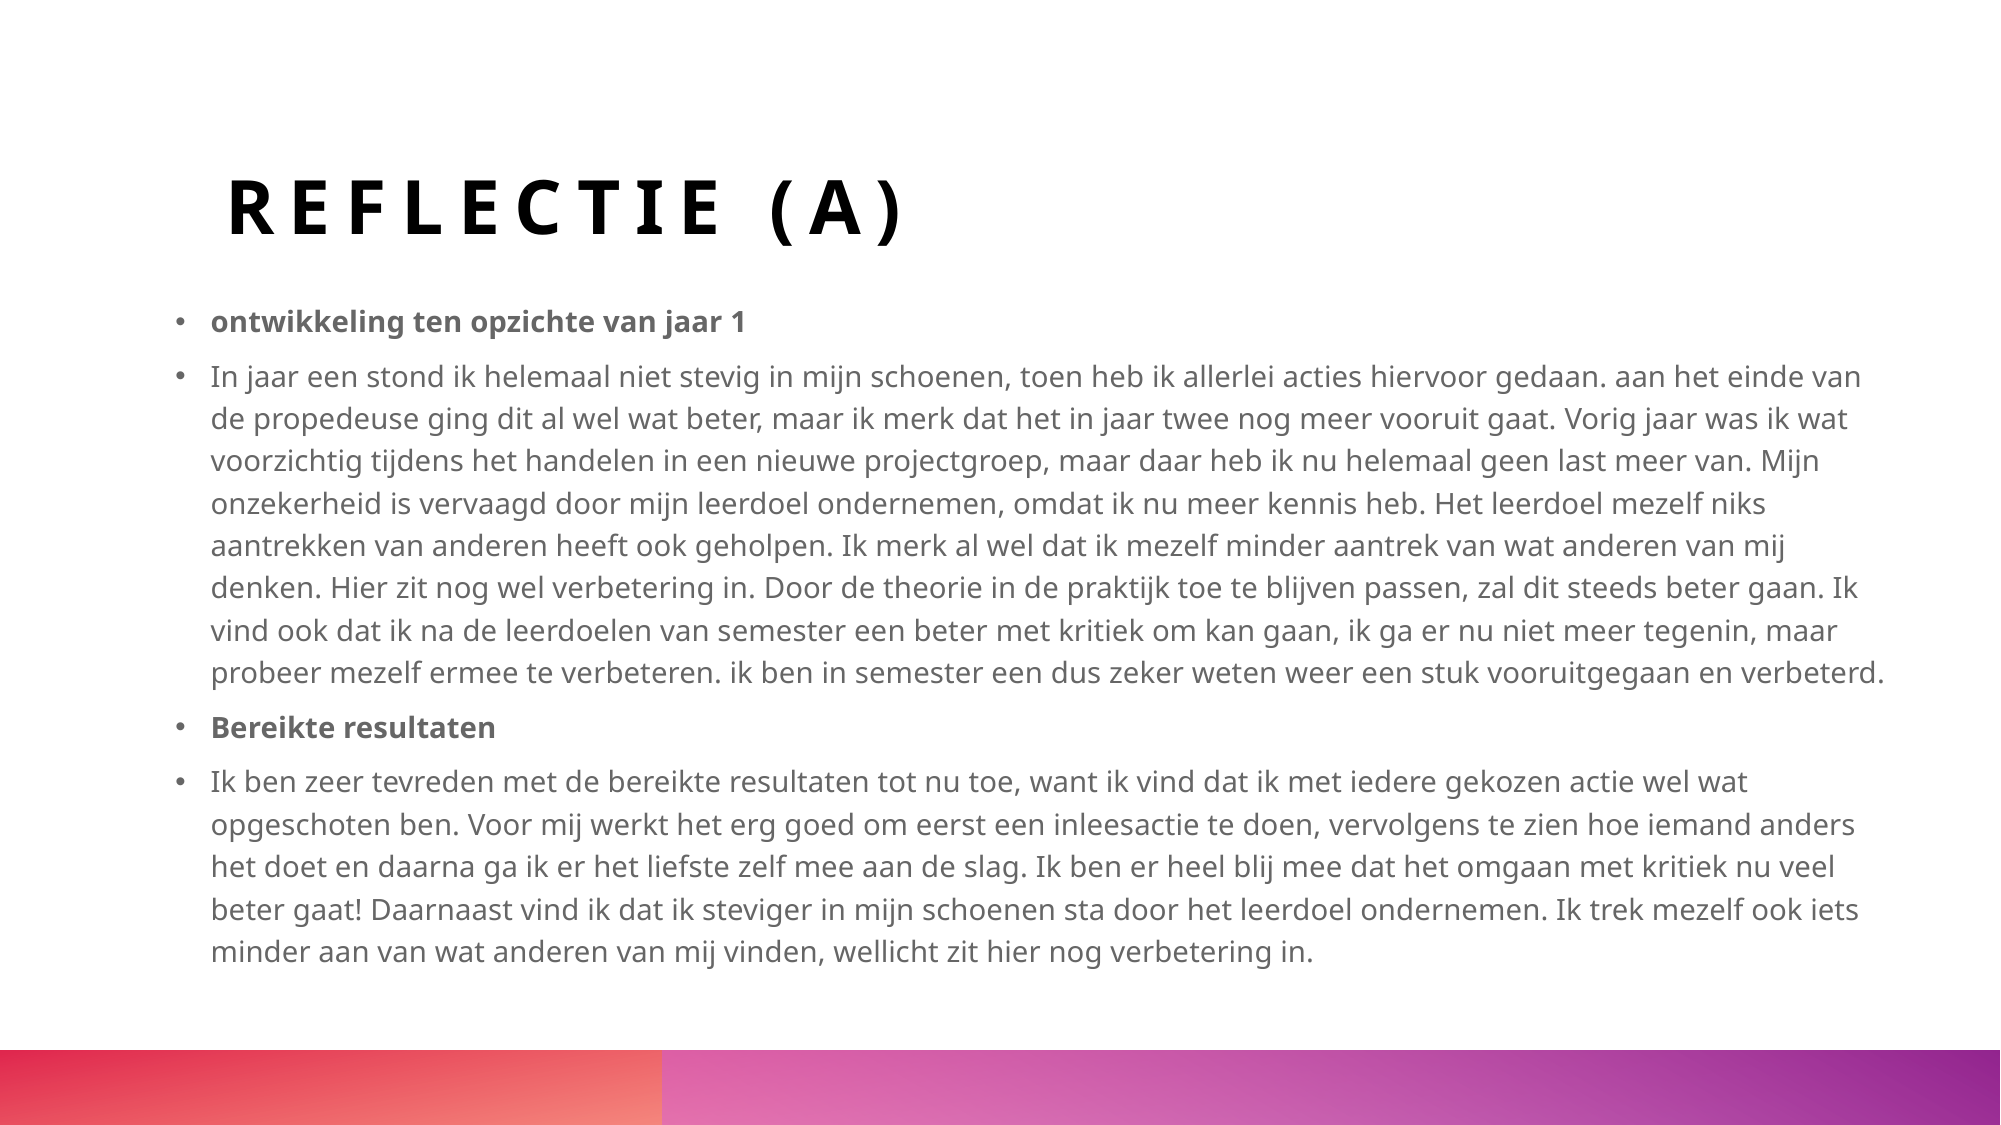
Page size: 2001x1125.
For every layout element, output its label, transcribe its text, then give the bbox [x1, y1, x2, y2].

title Reflectie (A) [225, 46, 1905, 250]
list ontwikkeling ten opzichte van jaar 1 In jaar een stond ik helemaal niet stevig in mijn schoenen, toen heb ik allerlei acties hiervoor gedaan. aan het einde van de propedeuse ging dit al wel wat beter, maar ik merk dat het in jaar twee nog meer vooruit gaat. Vorig jaar was ik wat voorzichtig tijdens het handelen in een nieuwe projectgroep, maar daar heb ik nu helemaal geen last meer van. Mijn onzekerheid is vervaagd door mijn leerdoel ondernemen, omdat ik nu meer kennis heb. Het leerdoel mezelf niks aantrekken van anderen heeft ook geholpen. Ik merk al wel dat ik mezelf minder aantrek van wat anderen van mij denken. Hier zit nog wel verbetering in. Door de theorie in de praktijk toe te blijven passen, zal dit steeds beter gaan. Ik vind ook dat ik na de leerdoelen van semester een beter met kritiek om kan gaan, ik ga er nu niet meer tegenin, maar probeer mezelf ermee te verbeteren. ik ben in semester een dus zeker weten weer een stuk vooruitgegaan en verbeterd. Bereikte resultaten Ik ben zeer tevreden met de bereikte resultaten tot nu toe, want ik vind dat ik met iedere gekozen actie wel wat opgeschoten ben. Voor mij werkt het erg goed om eerst een inleesactie te doen, vervolgens te zien hoe iemand anders het doet en daarna ga ik er het liefste zelf mee aan de slag. Ik ben er heel blij mee dat het omgaan met kritiek nu veel beter gaat! Daarnaast vind ik dat ik steviger in mijn schoenen sta door het leerdoel ondernemen. Ik trek mezelf ook iets minder aan van wat anderen van mij vinden, wellicht zit hier nog verbetering in. [175, 296, 1905, 996]
